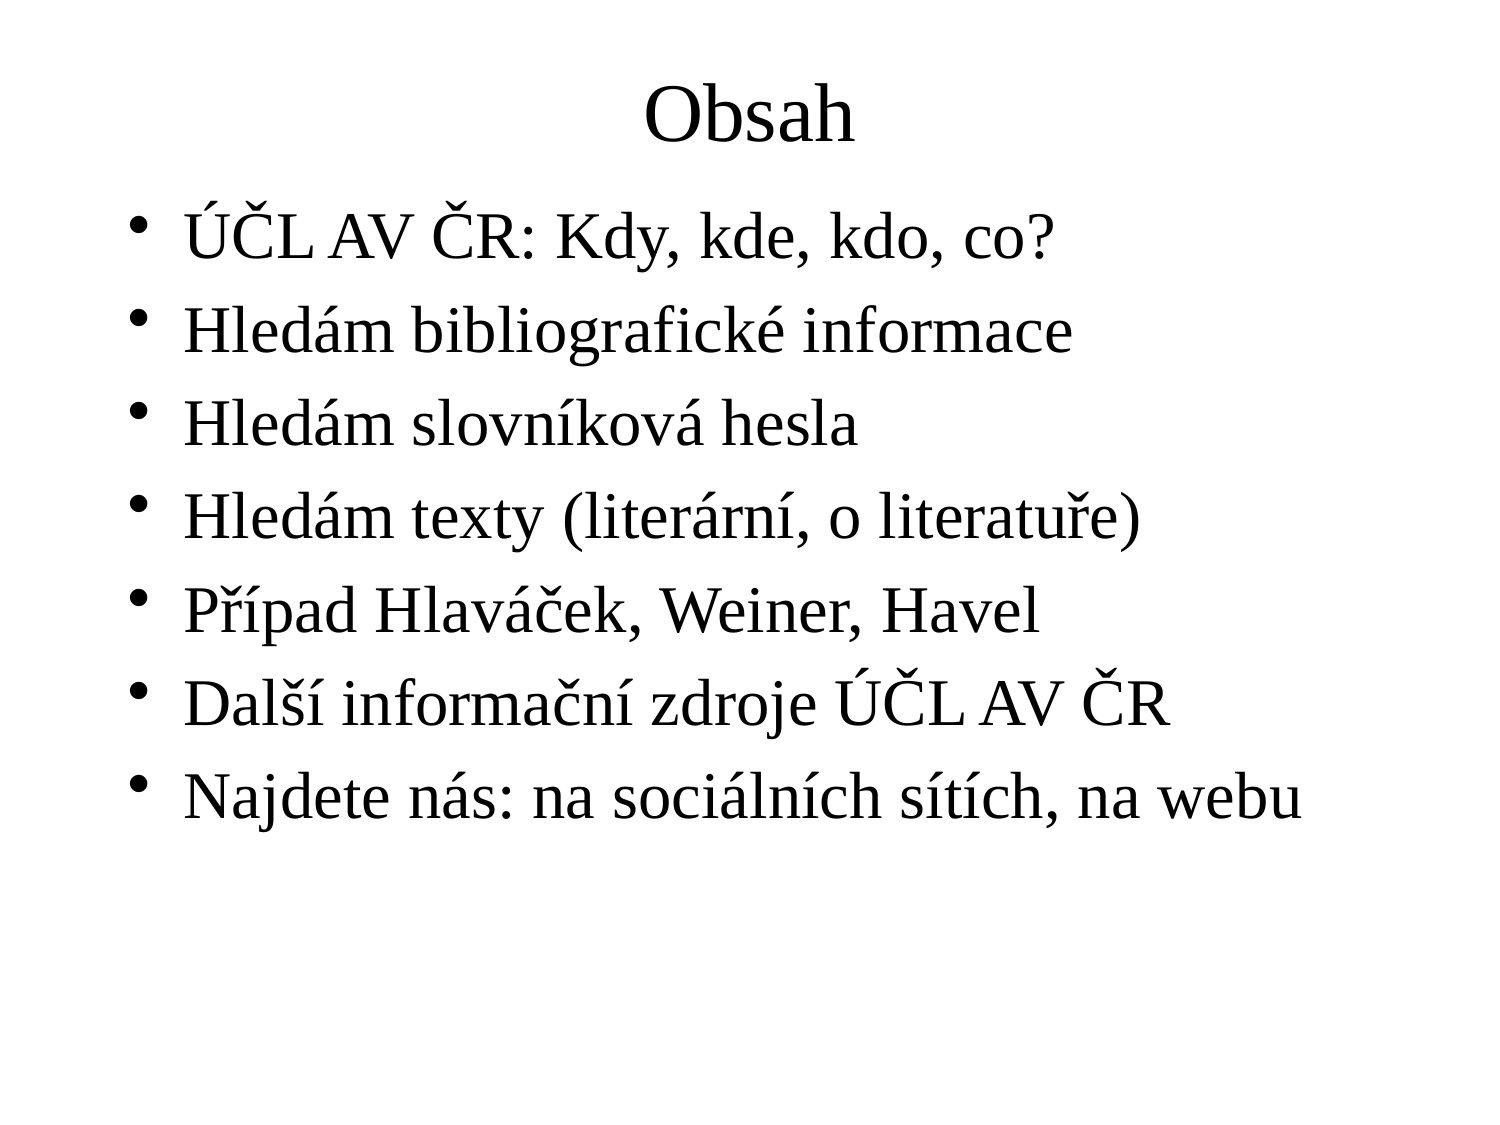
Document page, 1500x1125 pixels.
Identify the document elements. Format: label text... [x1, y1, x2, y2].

list ÚČL AV ČR: Kdy, kde, kdo, co? Hledám bibliografické informace Hledám slovníková hesla Hledám texty (literární, o literatuře) Případ Hlaváček, Weiner, Havel Další informační zdroje ÚČL AV ČR Najdete nás: na sociálních sítích, na webu [112, 184, 1388, 1001]
title Obsah [111, 66, 1388, 150]
